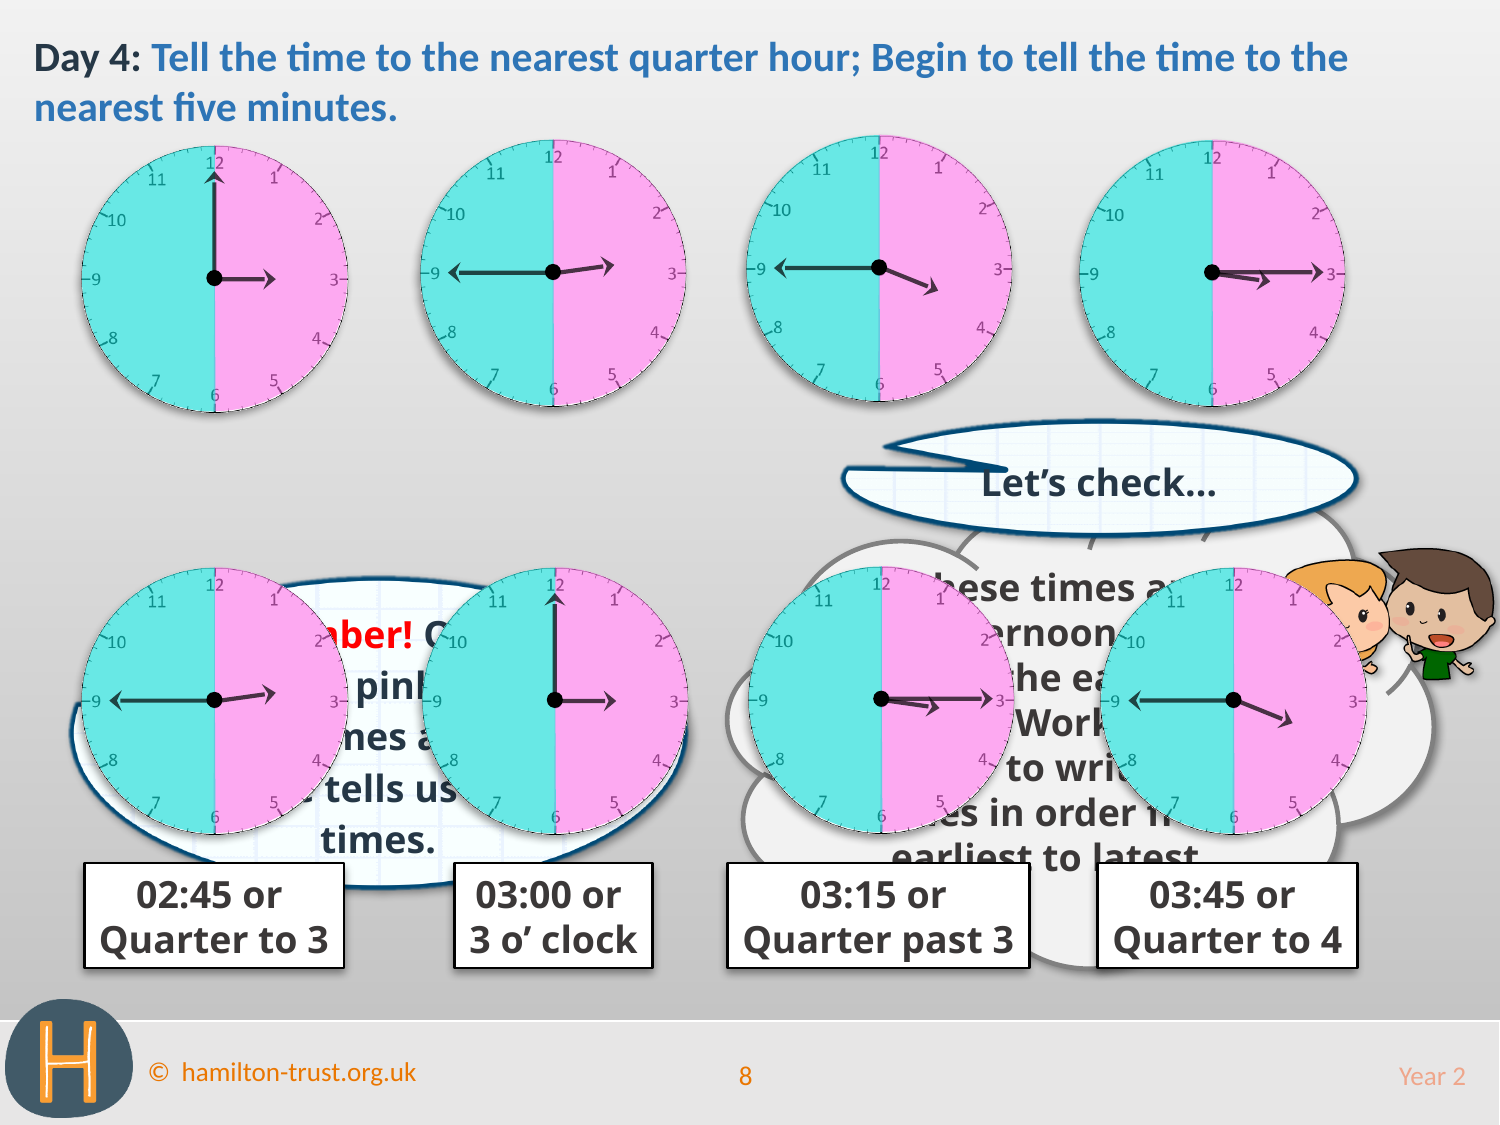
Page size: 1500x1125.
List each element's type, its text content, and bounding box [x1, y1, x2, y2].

text_box 03:00 or 3 o’ clock [454, 863, 653, 968]
footer Year 2 [870, 1044, 1482, 1105]
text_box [410, 560, 699, 842]
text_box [1068, 133, 1356, 414]
picture [5, 999, 133, 1118]
text_box 02:45 or Quarter to 3 [84, 863, 344, 968]
text_box Let’s check… [847, 424, 1352, 498]
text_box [735, 128, 1023, 409]
slide_number 8 [686, 1044, 805, 1105]
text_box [1089, 560, 1378, 842]
text_box Day 4: Tell the time to the nearest quarter hour; Begin to tell the time to the nearest five minutes. [19, 22, 1485, 138]
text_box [727, 498, 1500, 968]
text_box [70, 138, 359, 420]
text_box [737, 559, 1025, 841]
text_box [409, 132, 697, 414]
text_box Remember! On this clock the pink tells as ‘past’ times and the blue tells us ‘to’ times. [189, 581, 568, 885]
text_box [70, 560, 359, 842]
